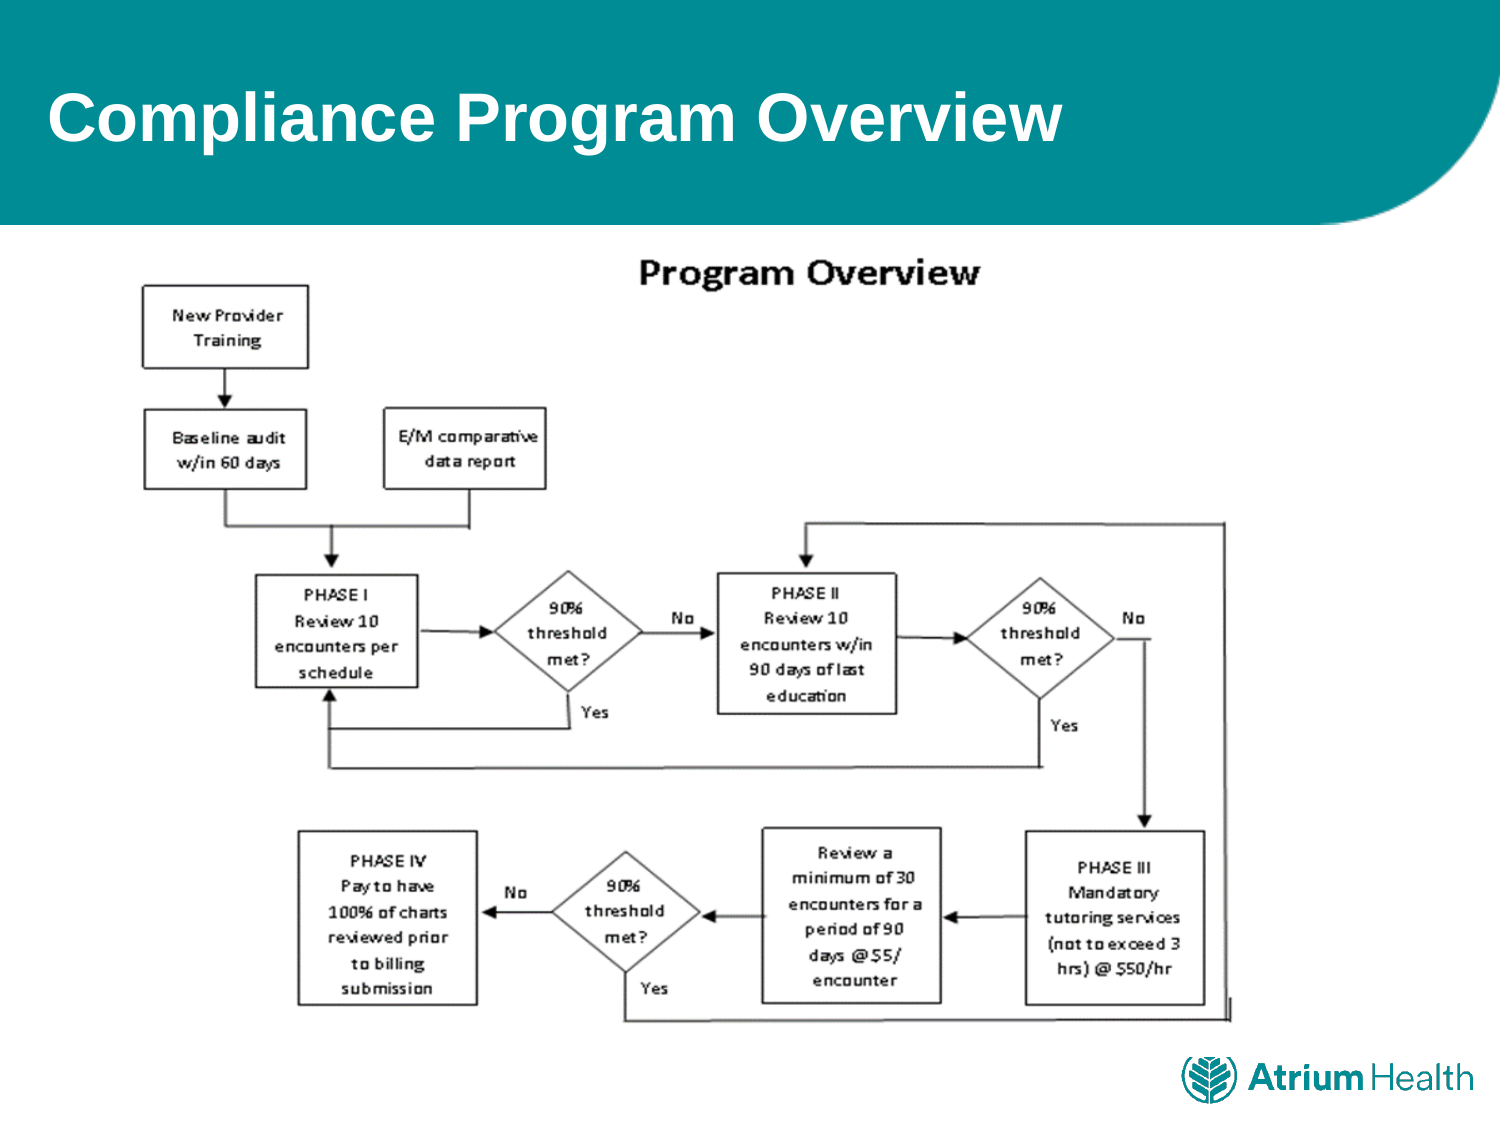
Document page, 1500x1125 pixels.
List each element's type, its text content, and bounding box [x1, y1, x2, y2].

picture [92, 227, 1500, 1125]
picture [0, 0, 1500, 225]
title Compliance Program Overview [32, 10, 1474, 228]
